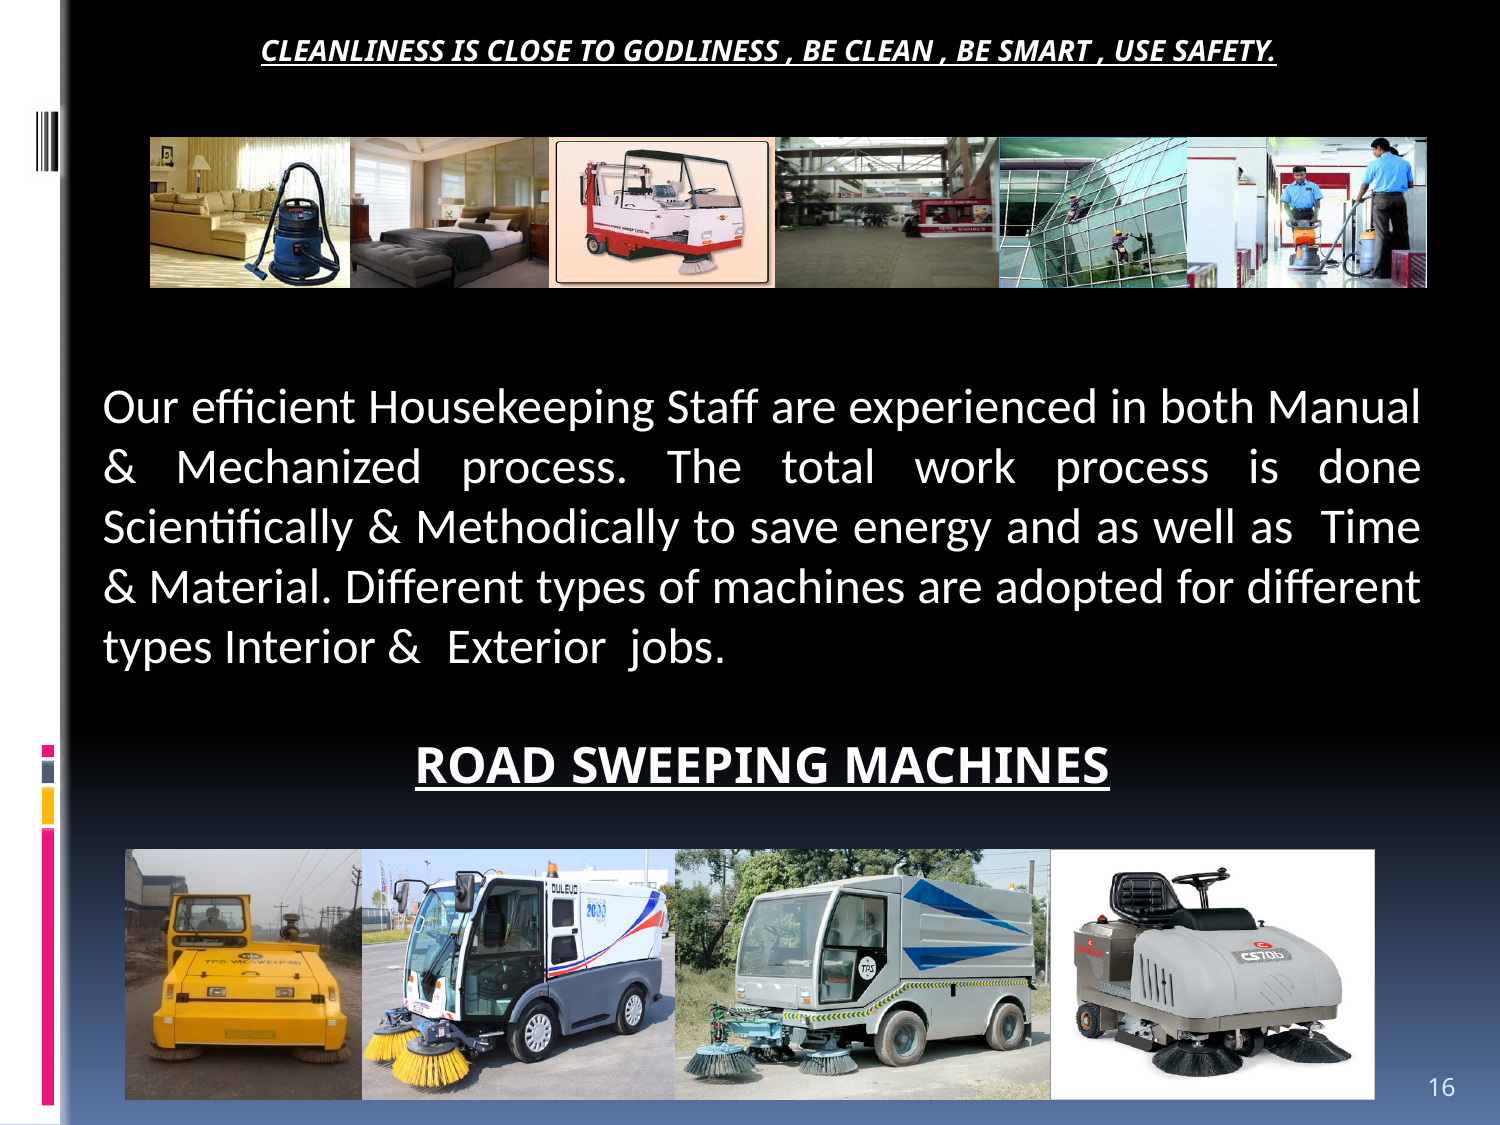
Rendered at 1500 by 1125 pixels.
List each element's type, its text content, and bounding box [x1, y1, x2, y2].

picture [1186, 136, 1427, 288]
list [785, 136, 990, 288]
picture [149, 136, 342, 288]
picture [999, 136, 1180, 288]
picture [361, 849, 666, 1101]
text_box CLEANLINESS IS CLOSE TO GODLINESS , BE CLEAN , BE SMART , USE SAFETY. [99, 25, 1438, 76]
picture [1049, 849, 1376, 1101]
slide_number 16 [1412, 1052, 1488, 1113]
picture [349, 136, 542, 288]
picture [674, 849, 1042, 1101]
picture [549, 136, 776, 288]
text_box Our efficient Housekeeping Staff are experienced in both Manual & Mechanized process. The total work process is done Scientifically & Methodically to save energy and as well as Time & Material. Different types of machines are adopted for different types Interior & Exterior jobs. ROAD SWEEPING MACHINES [87, 366, 1438, 1101]
picture [124, 849, 355, 1101]
